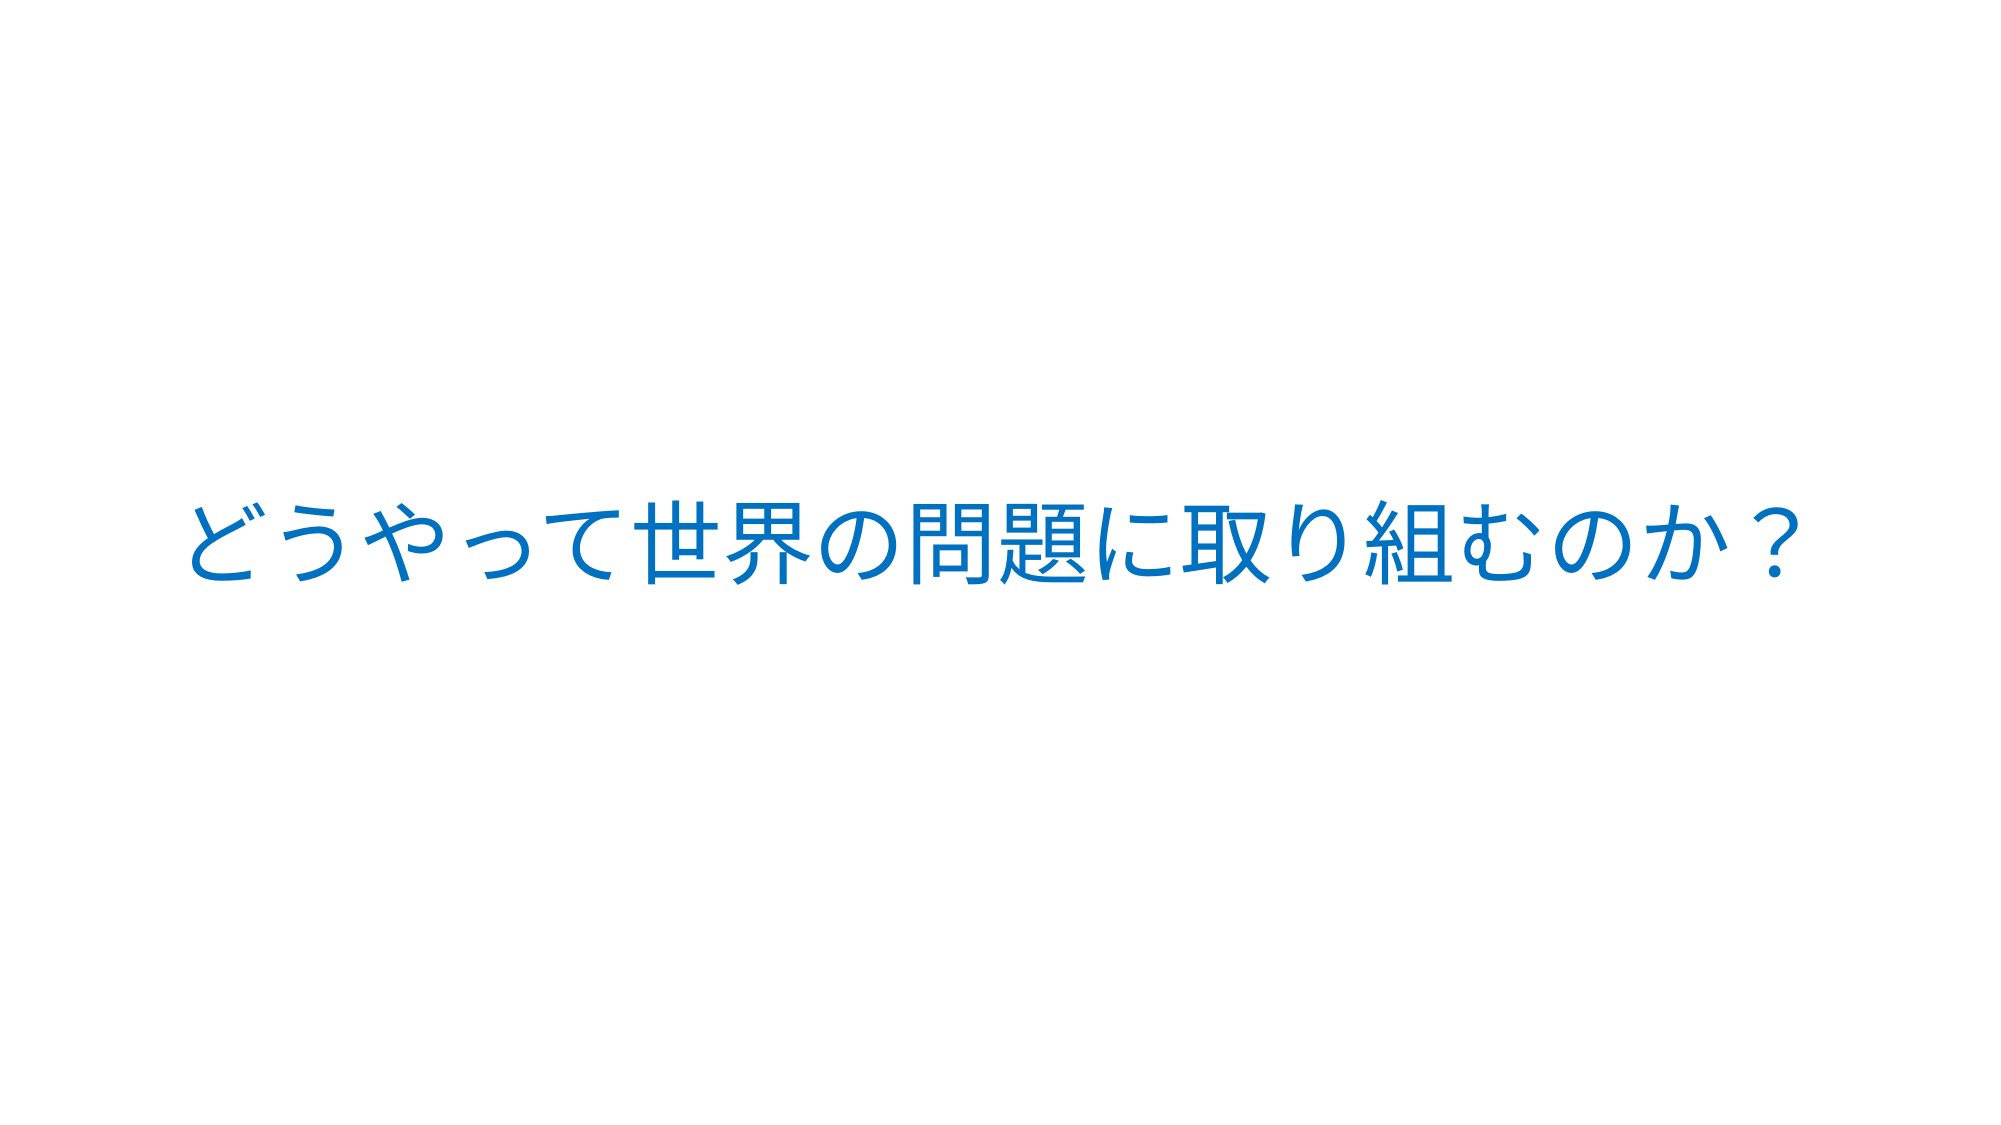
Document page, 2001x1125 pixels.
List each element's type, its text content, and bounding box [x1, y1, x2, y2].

title どうやって世界の問題に取り組むのか？ [137, 438, 1863, 657]
